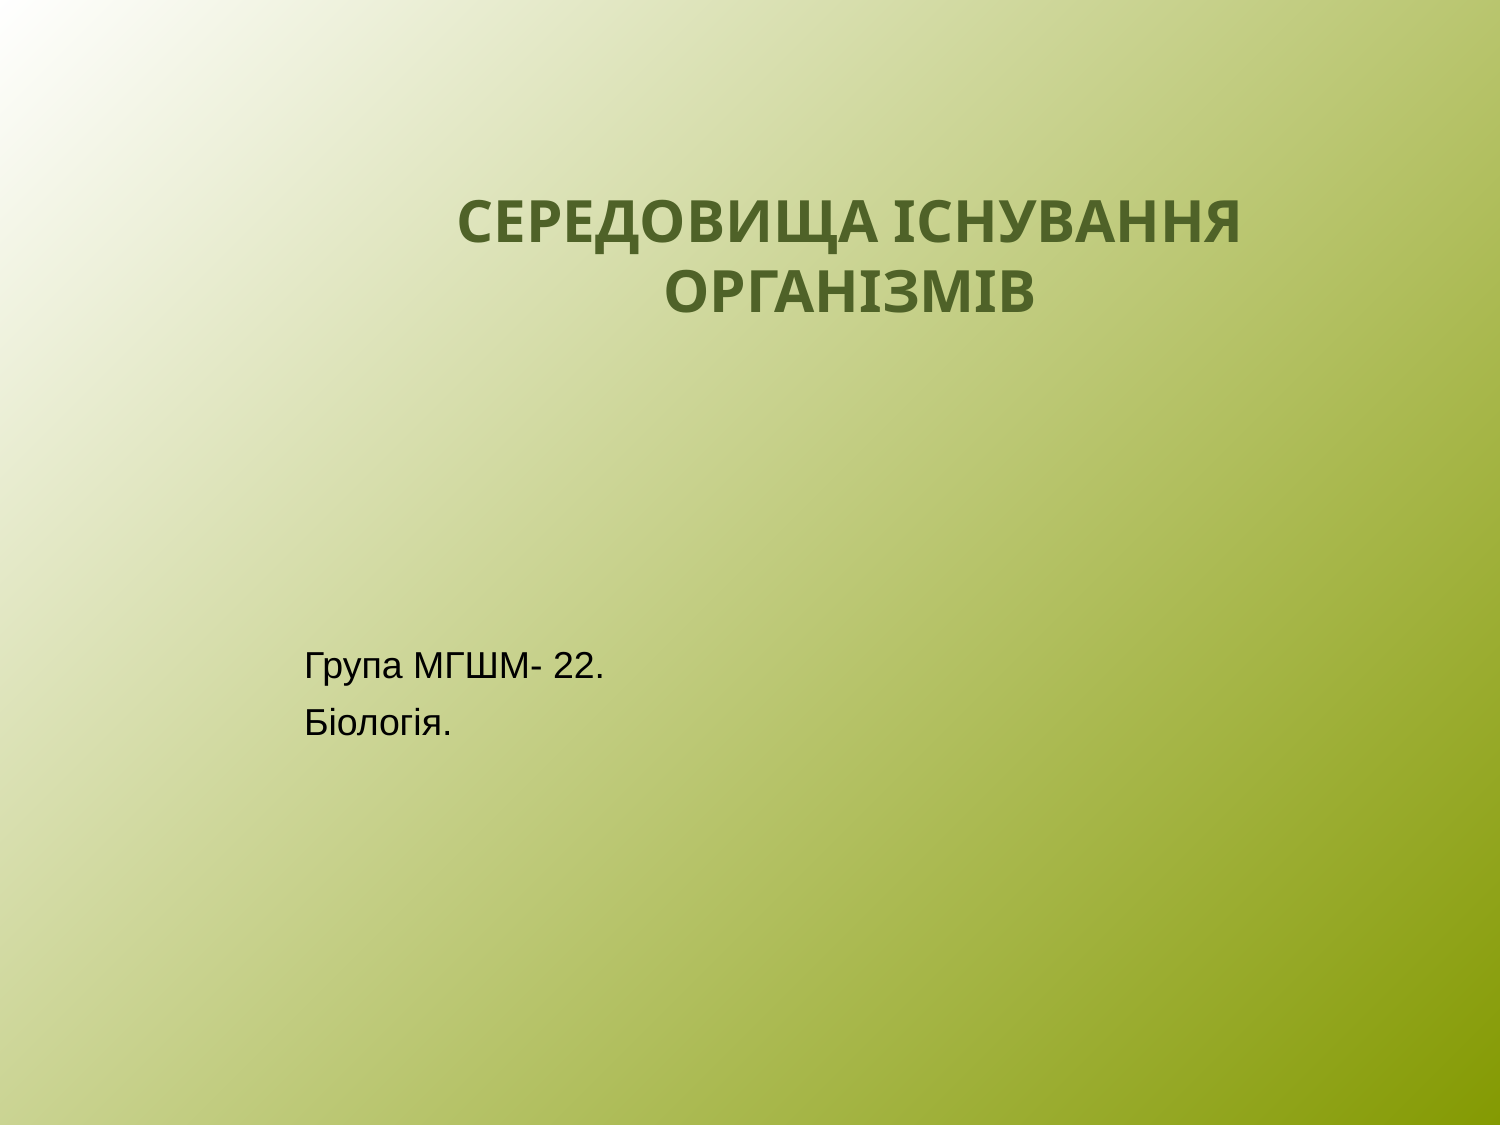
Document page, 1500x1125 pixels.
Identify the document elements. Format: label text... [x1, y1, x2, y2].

text_box СЕРЕДОВИЩА ІСНУВАННЯ ОРГАНІЗМІВ [312, 176, 1388, 332]
text_box Група МГШМ- 22. Біологія. [289, 633, 680, 751]
